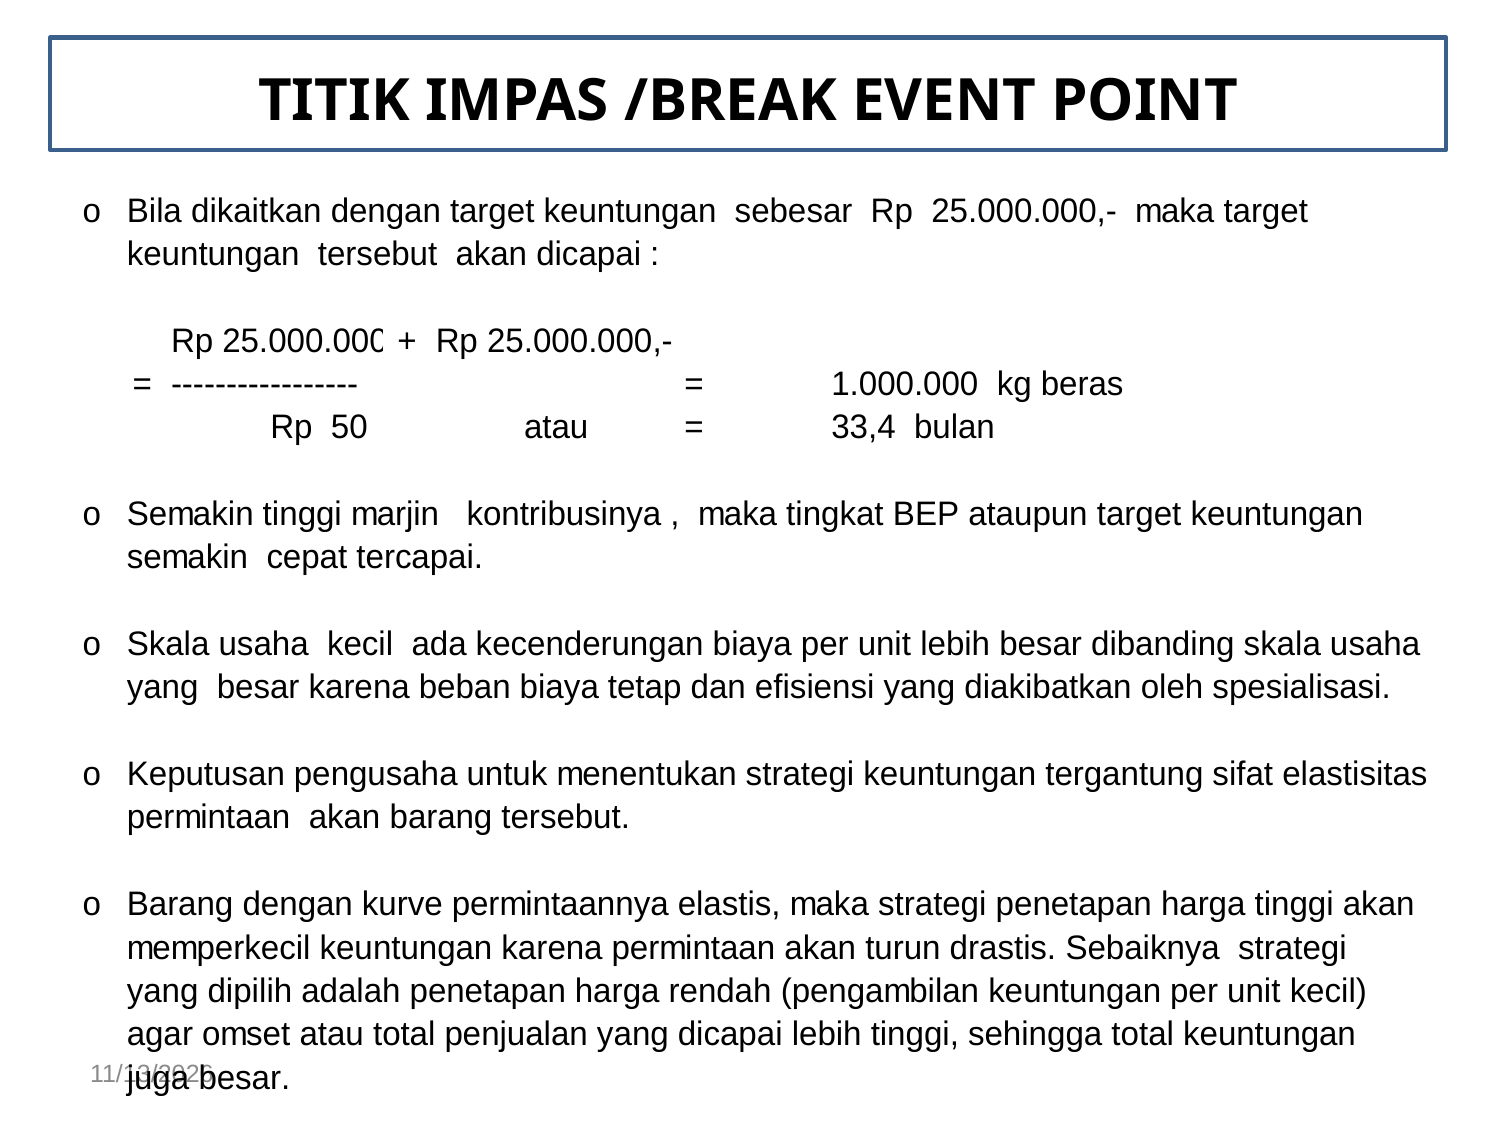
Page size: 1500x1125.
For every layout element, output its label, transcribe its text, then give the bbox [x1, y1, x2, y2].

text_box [62, 187, 1500, 1101]
title TITIK IMPAS /BREAK EVENT POINT [48, 75, 1448, 152]
text_box [0, 0, 1500, 75]
